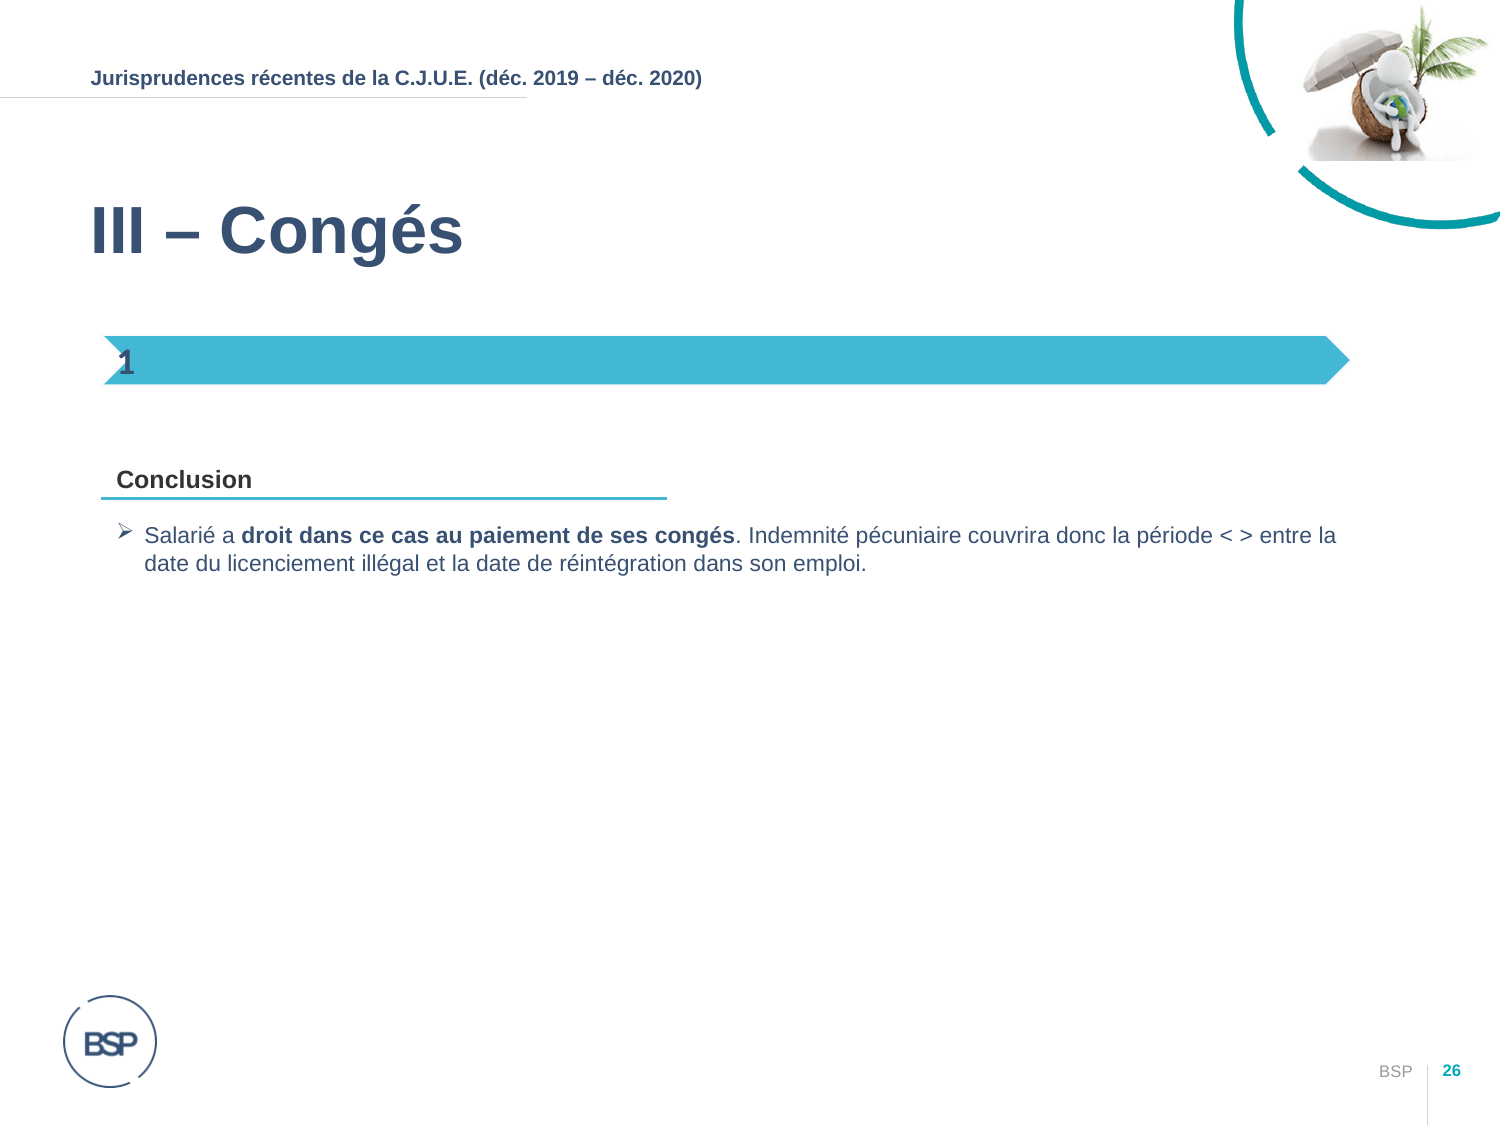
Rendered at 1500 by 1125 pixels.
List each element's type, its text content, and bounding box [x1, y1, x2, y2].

list III – Congés [75, 173, 1291, 276]
picture [1118, 0, 1500, 309]
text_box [101, 297, 1352, 424]
list Jurisprudences récentes de la C.J.U.E. (déc. 2019 – déc. 2020) [75, 60, 1193, 102]
text_box Conclusion Salarié a droit dans ce cas au paiement de ses congés. Indemnité pécuniaire couvrira donc la période < > entre la date du licenciement illégal et la date de réintégration dans son emploi. [101, 455, 1352, 681]
slide_number 26 [1427, 1052, 1498, 1091]
picture [63, 995, 157, 1088]
